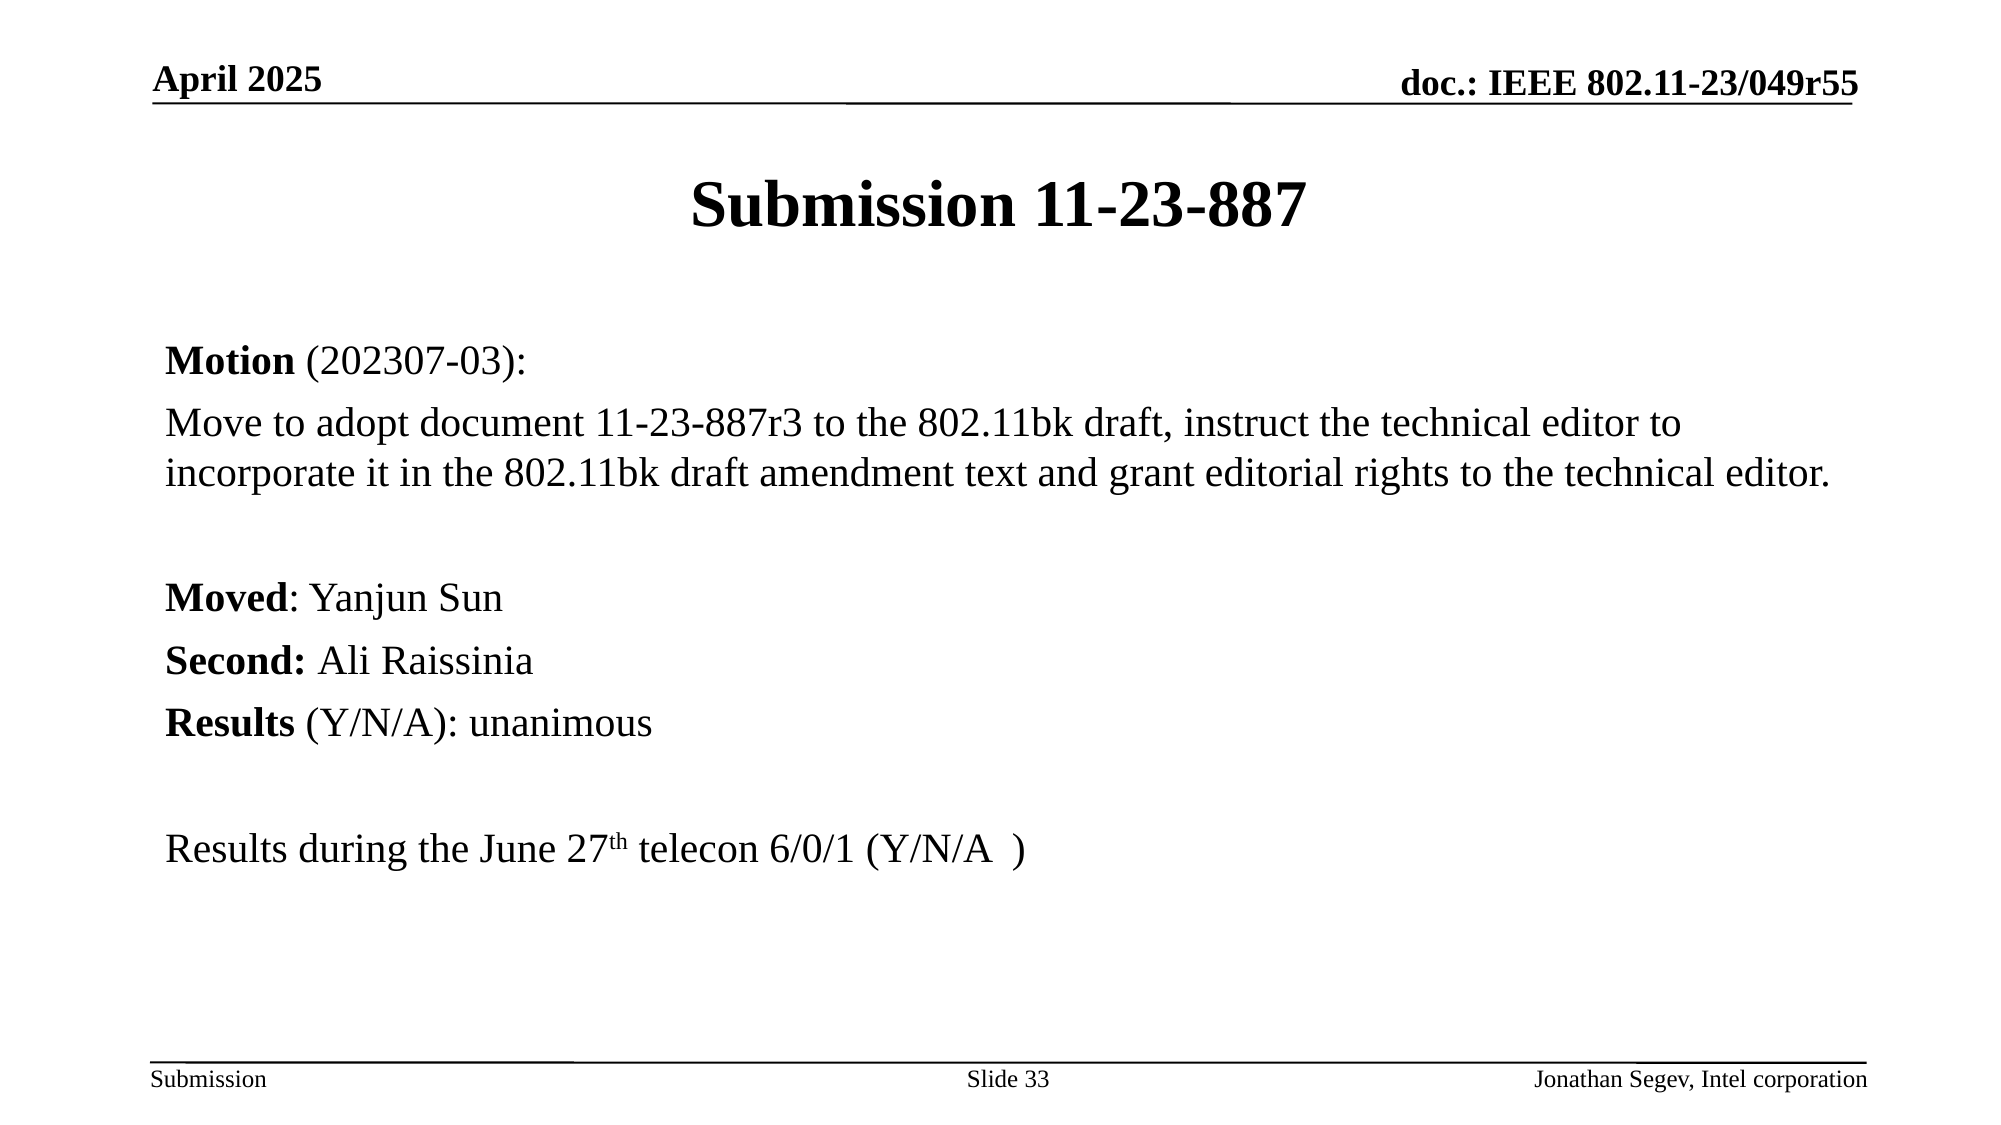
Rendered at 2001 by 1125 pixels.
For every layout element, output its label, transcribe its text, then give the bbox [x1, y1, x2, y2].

title Submission 11-23-887 [149, 112, 1850, 288]
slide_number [152, 54, 563, 100]
footer Jonathan Segev, Intel corporation [1171, 1061, 1869, 1093]
list Motion (202307-03): Move to adopt document 11-23-887r3 to the 802.11bk draft, instruct the technical editor to incorporate it in the 802.11bk draft amendment text and grant editorial rights to the technical editor. Moved: Yanjun Sun Second: Ali Raissinia Results (Y/N/A): unanimous Results during the June 27th telecon 6/0/1 (Y/N/A ) [149, 324, 1850, 1000]
slide_number Slide 33 [950, 1061, 1067, 1123]
